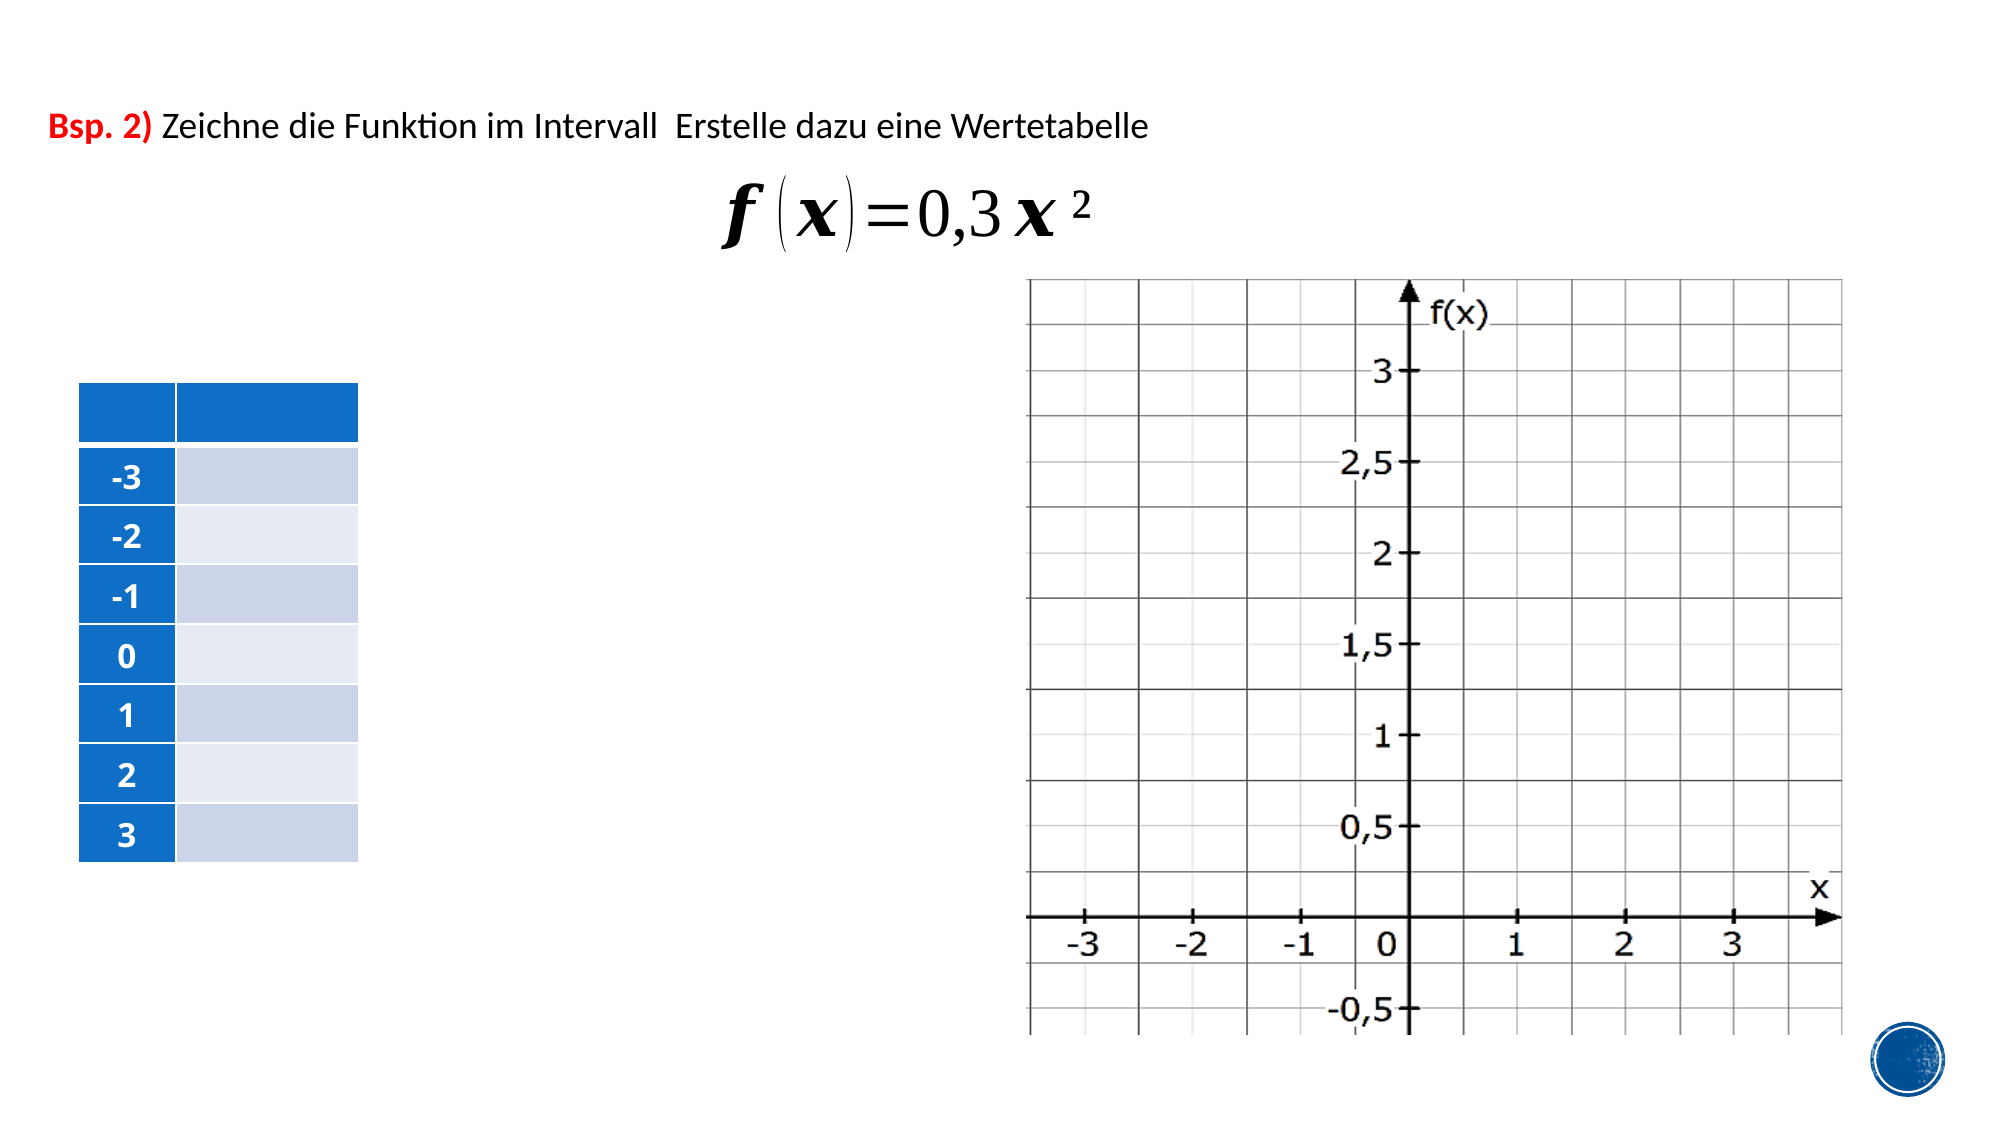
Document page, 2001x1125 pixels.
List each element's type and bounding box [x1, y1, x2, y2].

picture [1026, 278, 1843, 1035]
